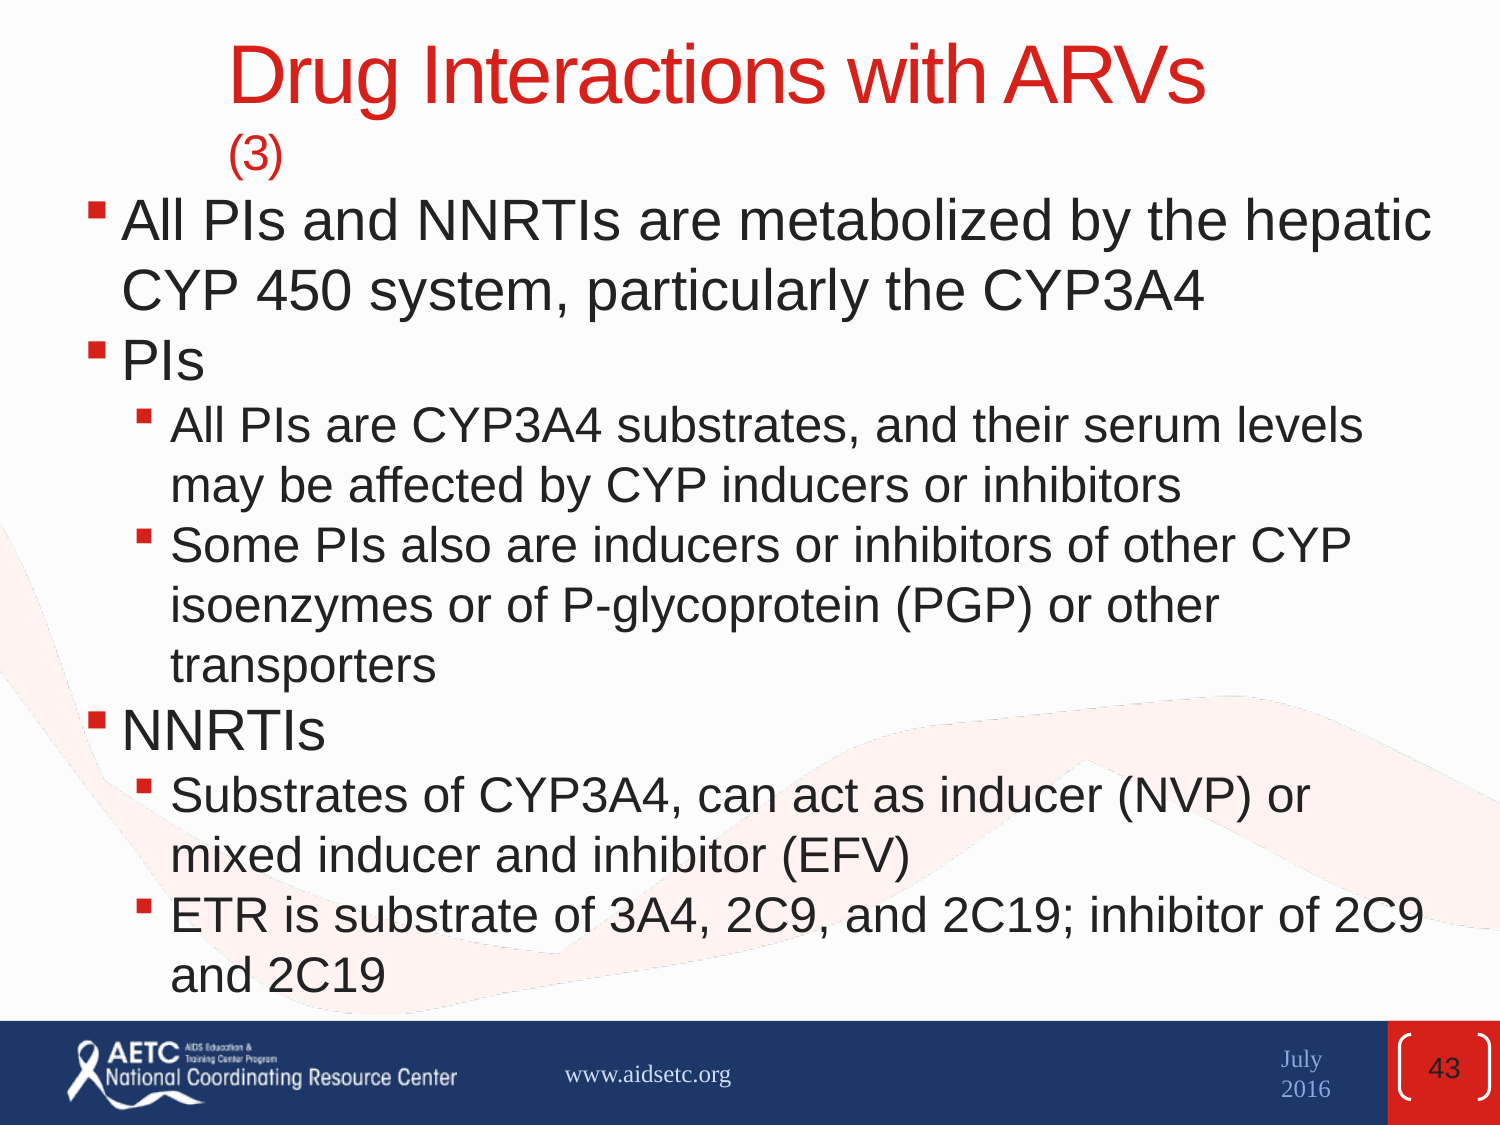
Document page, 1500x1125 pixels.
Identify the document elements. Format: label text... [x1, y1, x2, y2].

slide_number 43 [1397, 1032, 1492, 1101]
picture [0, 0, 1500, 1015]
title Drug Interactions with ARVs (3) [212, 37, 1300, 163]
list All PIs and NNRTIs are metabolized by the hepatic CYP 450 system, particularly the CYP3A4 PIs All PIs are CYP3A4 substrates, and their serum levels may be affected by CYP inducers or inhibitors Some PIs also are inducers or inhibitors of other CYP isoenzymes or of P-glycoprotein (PGP) or other transporters NNRTIs Substrates of CYP3A4, can act as inducer (NVP) or mixed inducer and inhibitor (EFV) ETR is substrate of 3A4, 2C9, and 2C19; inhibitor of 2C9 and 2C19 [50, 174, 1450, 1038]
picture [40, 1027, 457, 1117]
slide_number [1267, 1042, 1388, 1103]
footer www.aidsetc.org [549, 1042, 1267, 1103]
